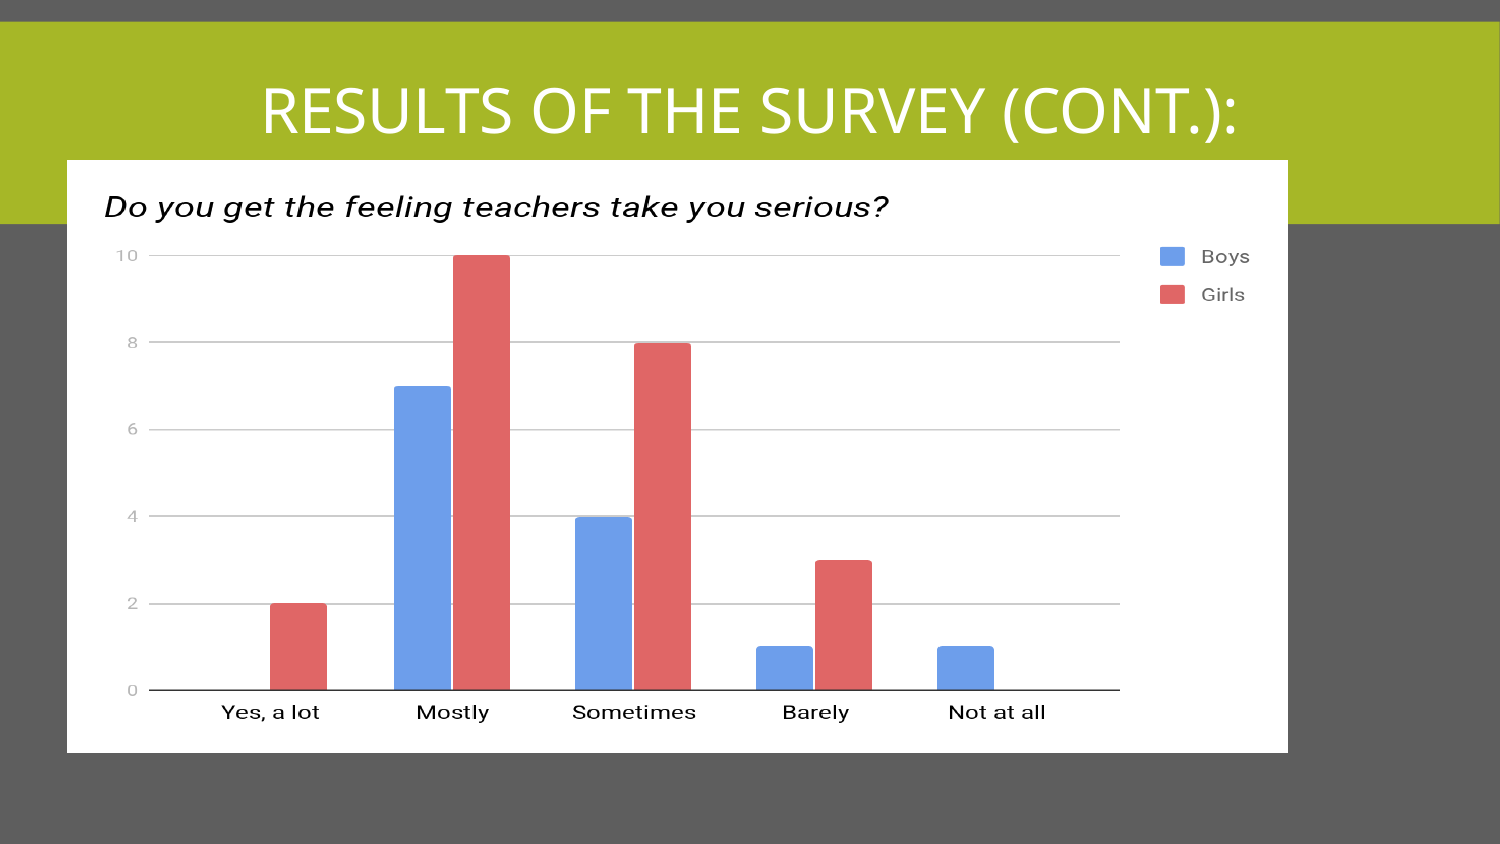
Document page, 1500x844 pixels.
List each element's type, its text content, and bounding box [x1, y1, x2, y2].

picture [67, 160, 1289, 753]
title Results of the survey (cont.): [51, 67, 1449, 184]
